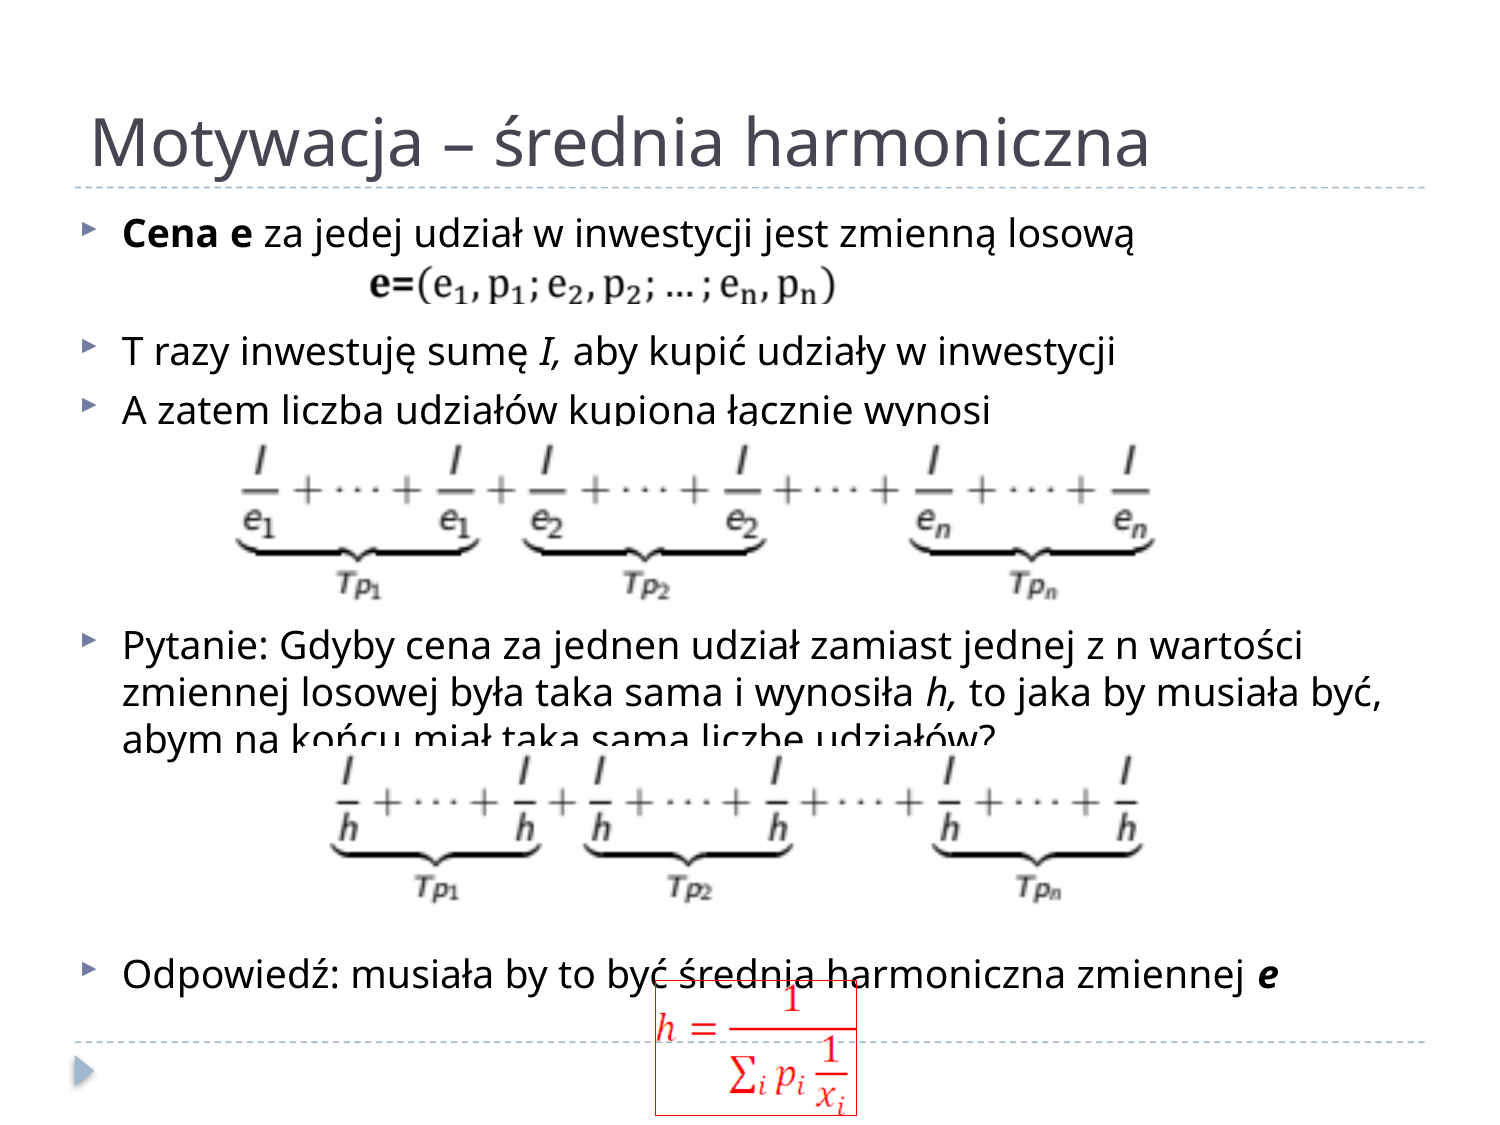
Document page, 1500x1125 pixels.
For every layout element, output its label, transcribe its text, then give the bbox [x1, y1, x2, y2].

picture [302, 746, 1157, 910]
list Cena e za jedej udział w inwestycji jest zmienną losową T razy inwestuję sumę I, aby kupić udziały w inwestycji A zatem liczba udziałów kupiona łącznie wynosi Pytanie: Gdyby cena za jednen udział zamiast jednej z n wartości zmiennej losowej była taka sama i wynosiła h, to jaka by musiała być, abym na końcu miał taką samą liczbę udziałów? Odpowiedź: musiała by to być średnia harmoniczna zmiennej e [64, 201, 1415, 1012]
picture [655, 980, 857, 1116]
picture [228, 425, 1156, 604]
title Motywacja – średnia harmoniczna [75, 24, 1425, 188]
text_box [369, 255, 1235, 304]
